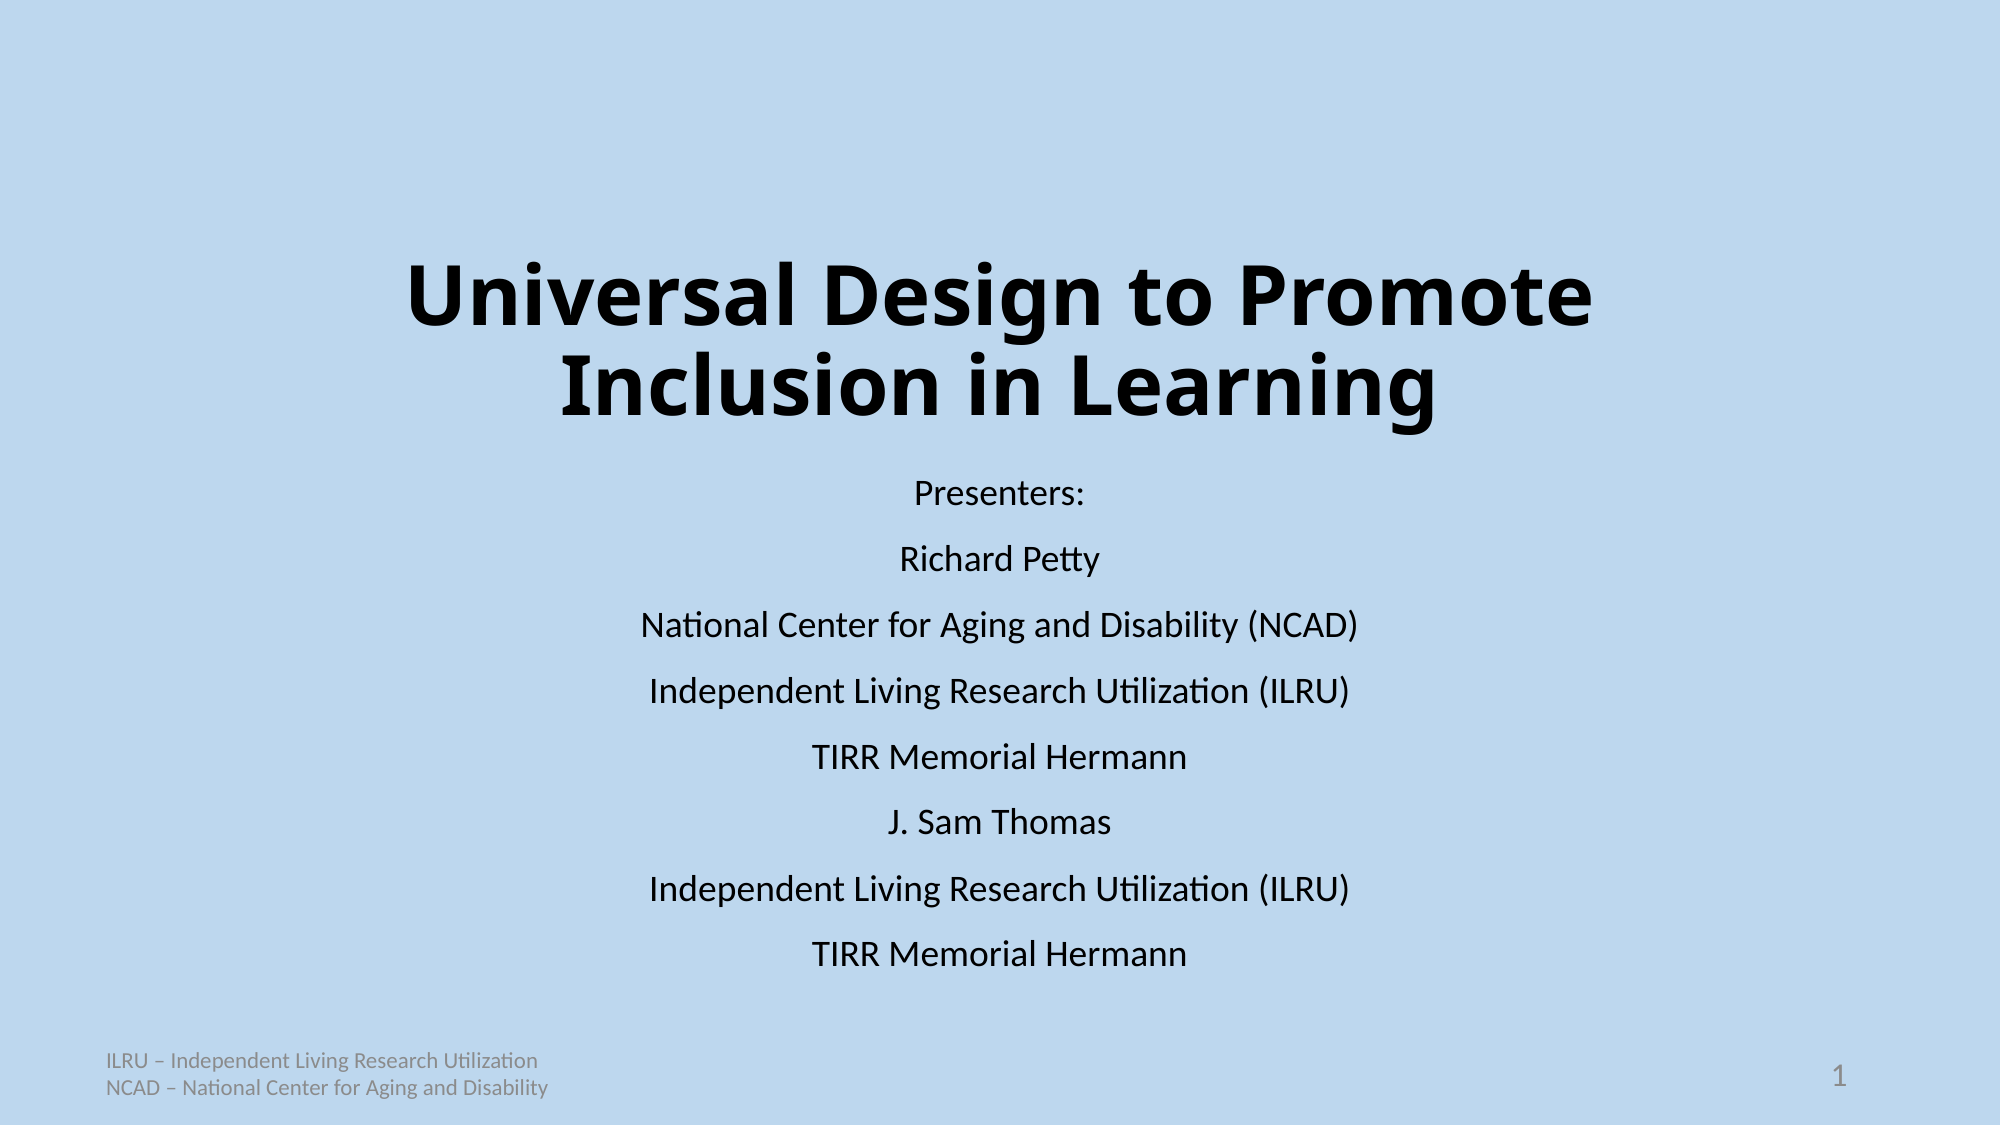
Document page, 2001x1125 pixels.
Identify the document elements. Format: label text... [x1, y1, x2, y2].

slide_number 1 [1412, 1042, 1863, 1103]
footer ILRU – Independent Living Research Utilization NCAD – National Center for Aging and Disability [91, 1042, 767, 1103]
title Universal Design to Promote Inclusion in Learning [287, 205, 1713, 442]
subtitle Presenters: Richard Petty National Center for Aging and Disability (NCAD) Independent Living Research Utilization (ILRU) TIRR Memorial Hermann J. Sam Thomas Independent Living Research Utilization (ILRU) TIRR Memorial Hermann [287, 460, 1713, 874]
